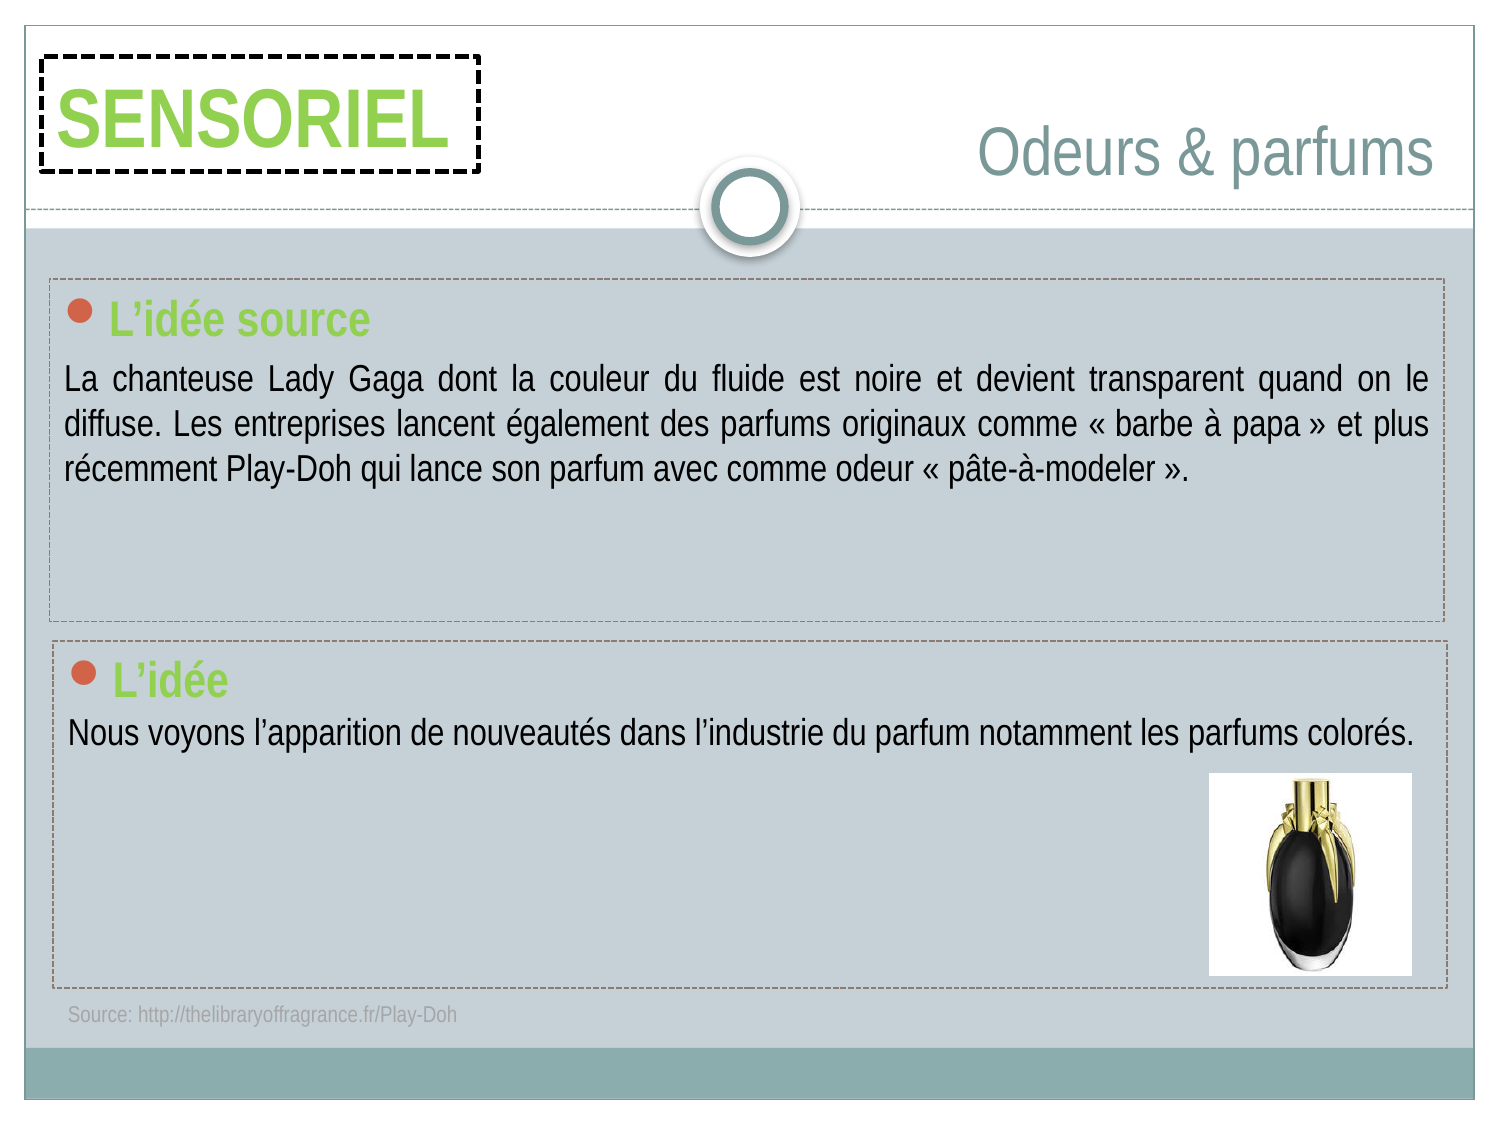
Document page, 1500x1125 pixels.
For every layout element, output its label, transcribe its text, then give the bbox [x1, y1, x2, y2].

picture [1209, 773, 1412, 977]
list L’idée source La chanteuse Lady Gaga dont la couleur du fluide est noire et devient transparent quand on le diffuse. Les entreprises lancent également des parfums originaux comme « barbe à papa » et plus récemment Play-Doh qui lance son parfum avec comme odeur « pâte-à-modeler ». [49, 278, 1445, 622]
title Odeurs & parfums [490, 71, 1450, 197]
text_box SENSORIEL [40, 56, 479, 172]
text_box L’idée Nous voyons l’apparition de nouveautés dans l’industrie du parfum notamment les parfums colorés. [52, 640, 1448, 989]
text_box Source: http://thelibraryoffragrance.fr/Play-Doh [53, 992, 1424, 1035]
